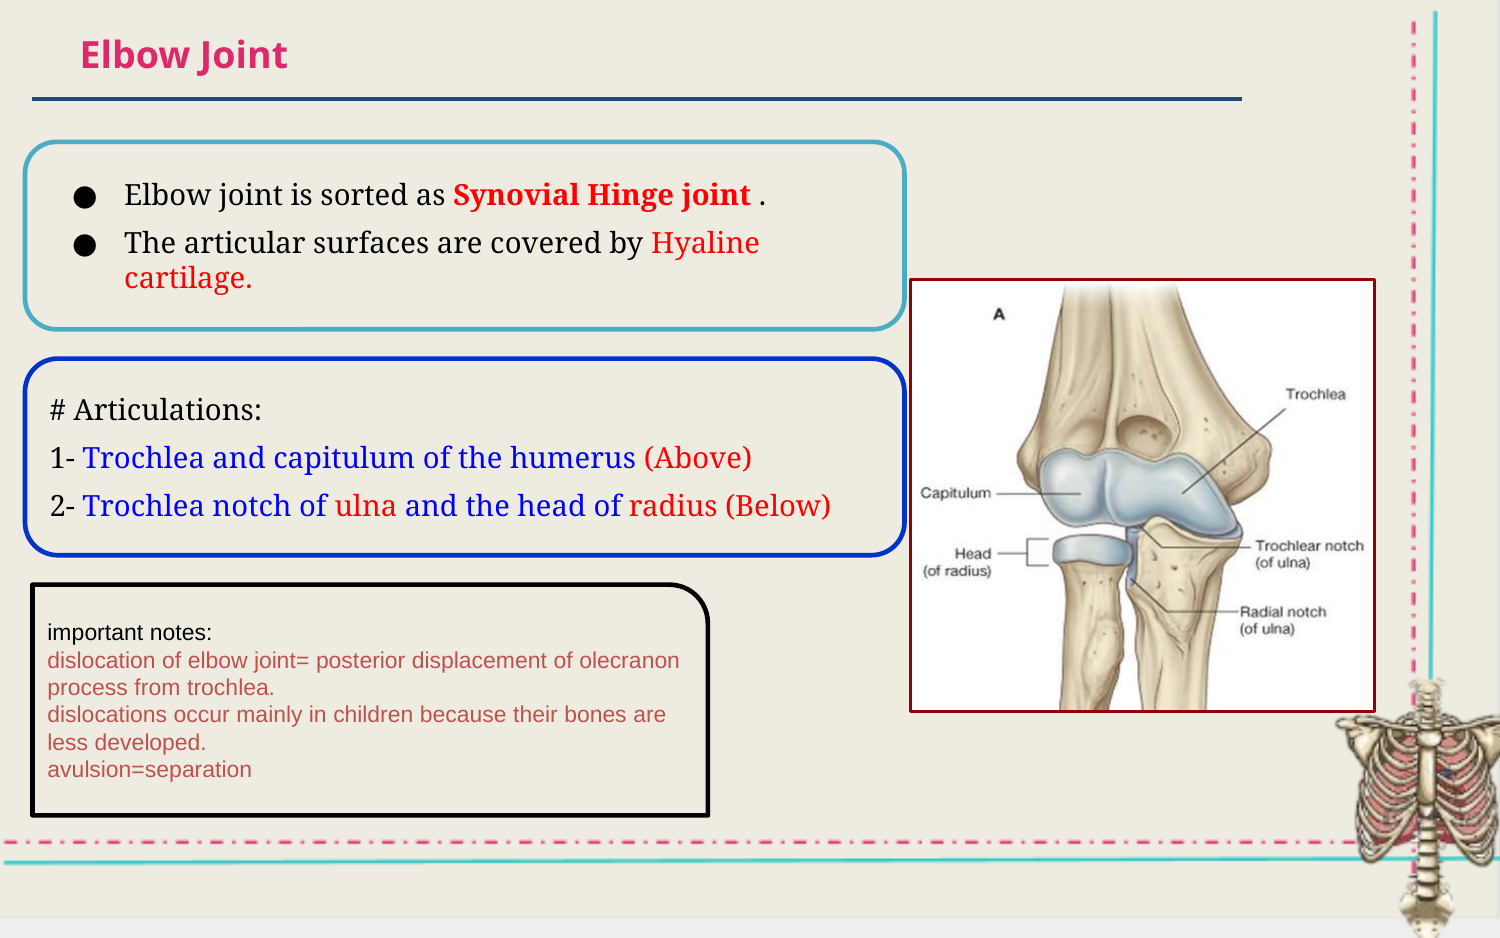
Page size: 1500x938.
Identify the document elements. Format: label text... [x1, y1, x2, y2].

text_box important notes: dislocation of elbow joint= posterior displacement of olecranon process from trochlea. dislocations occur mainly in children because their bones are less developed. avulsion=separation [32, 584, 708, 816]
text_box Elbow joint is sorted as Synovial Hinge joint . The articular surfaces are covered by Hyaline cartilage. [24, 141, 905, 330]
picture [0, 0, 1500, 938]
title Elbow Joint [24, 0, 343, 132]
text_box # Articulations: 1- Trochlea and capitulum of the humerus (Above) 2- Trochlea notch of ulna and the head of radius (Below) [24, 358, 905, 556]
